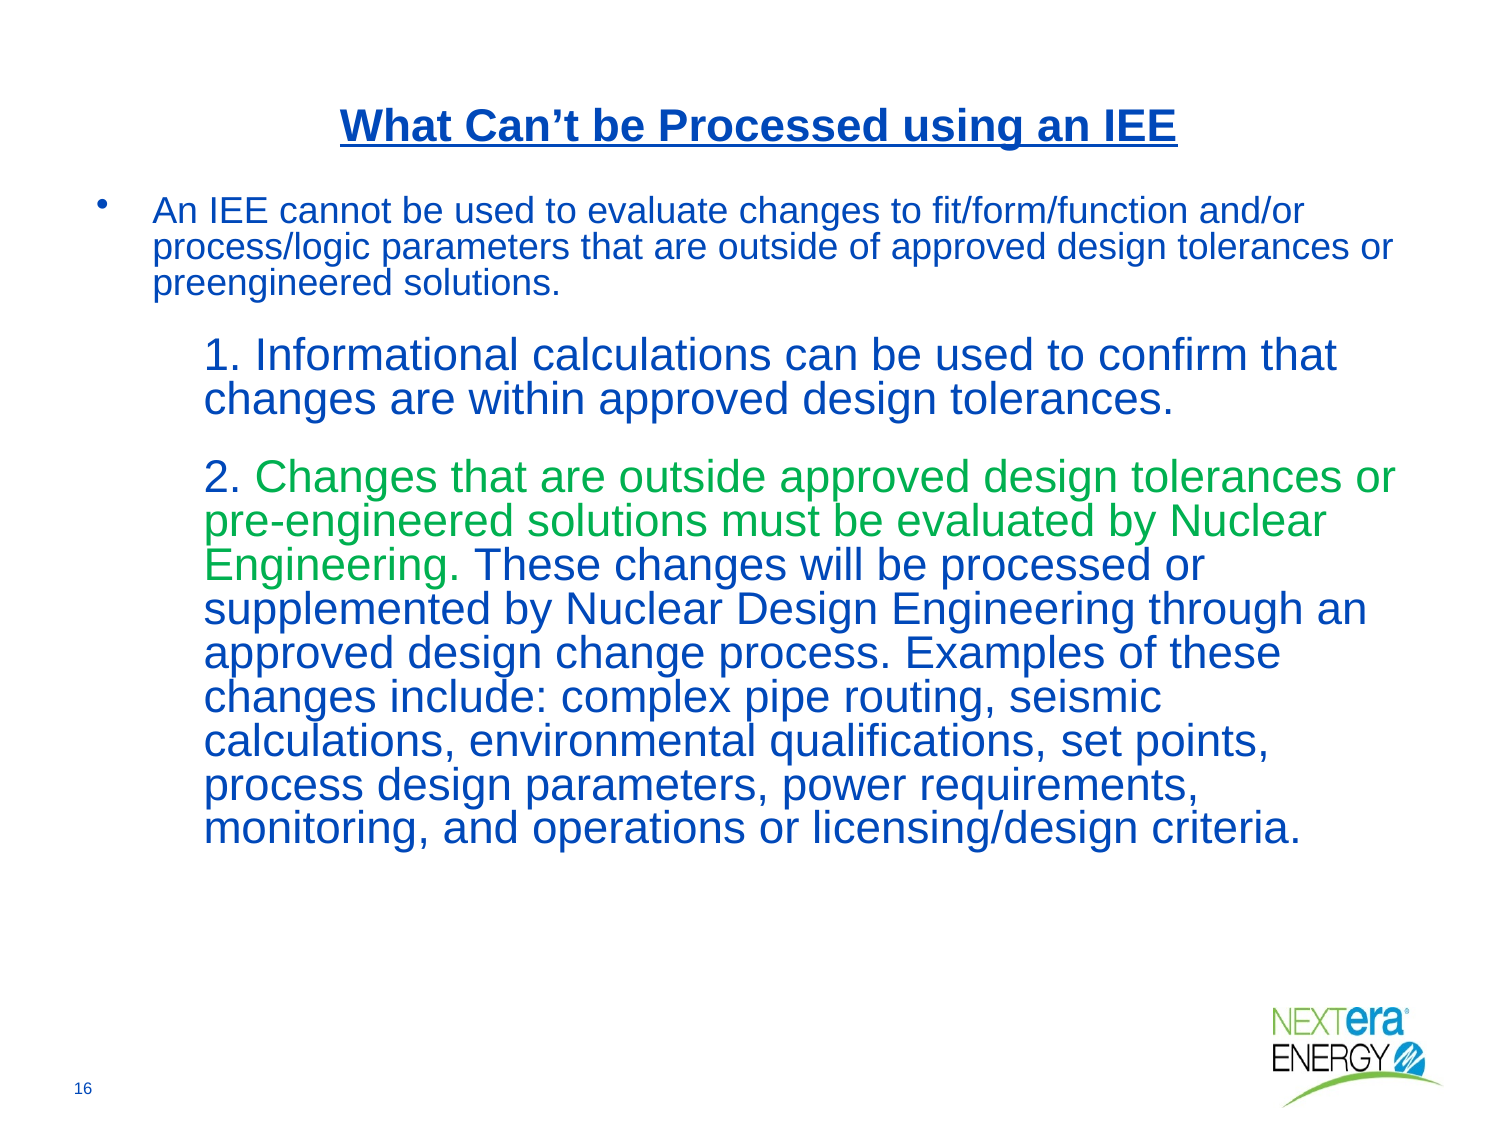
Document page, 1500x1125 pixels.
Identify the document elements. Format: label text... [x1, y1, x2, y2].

list An IEE cannot be used to evaluate changes to fit/form/function and/or process/logic parameters that are outside of approved design tolerances or preengineered solutions. 1. Informational calculations can be used to confirm that changes are within approved design tolerances. 2. Changes that are outside approved design tolerances or pre-engineered solutions must be evaluated by Nuclear Engineering. These changes will be processed or supplemented by Nuclear Design Engineering through an approved design change process. Examples of these changes include: complex pipe routing, seismic calculations, environmental qualifications, set points, process design parameters, power requirements, monitoring, and operations or licensing/design criteria. [63, 187, 1414, 988]
picture [1273, 1007, 1444, 1108]
picture [1387, 1022, 1397, 1031]
title What Can’t be Processed using an IEE [75, 62, 1425, 159]
picture [1352, 1012, 1362, 1019]
